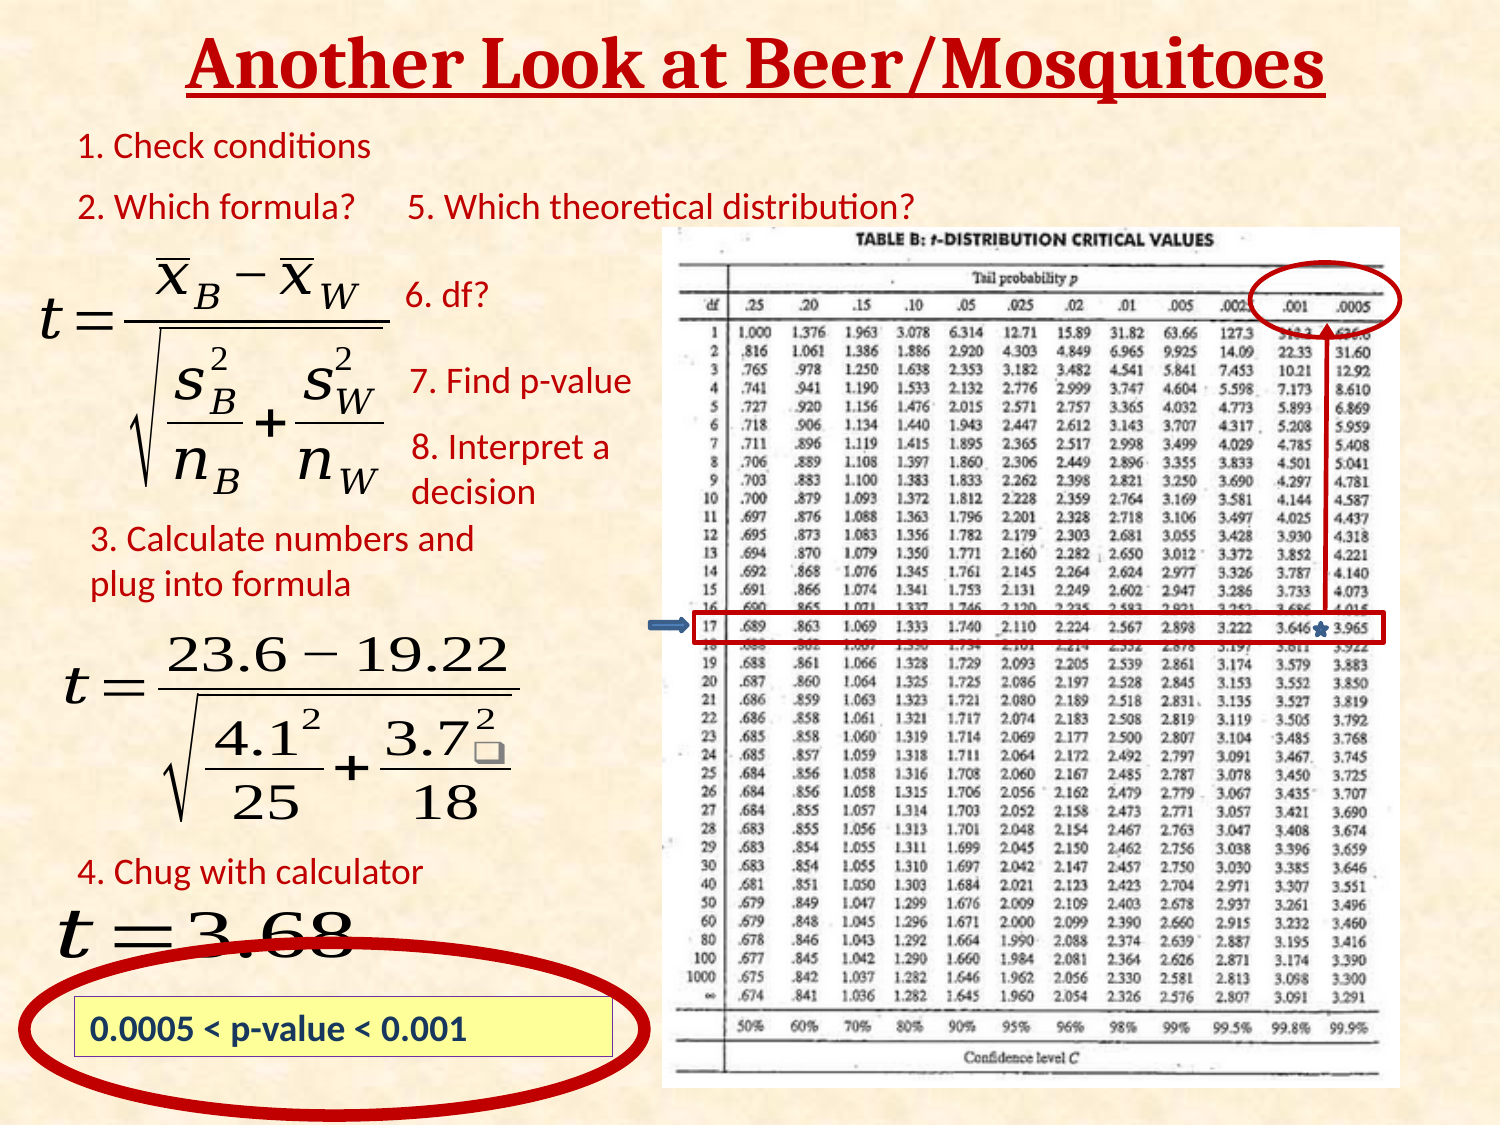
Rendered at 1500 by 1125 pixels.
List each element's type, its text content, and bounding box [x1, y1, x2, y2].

text_box 6. df? [389, 262, 553, 323]
text_box 2. Which formula? [62, 174, 392, 235]
text_box Another Look at Beer/Mosquitoes [87, 6, 1425, 157]
text_box 5. Which theoretical distribution? [392, 174, 1080, 235]
picture [0, 0, 1500, 1125]
text_box 8. Interpret a decision [396, 414, 652, 520]
text_box [647, 619, 657, 631]
text_box [22, 940, 647, 1118]
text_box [1324, 322, 1328, 613]
text_box 3. Calculate numbers and plug into formula [75, 506, 563, 612]
text_box 7. Find p-value [394, 348, 650, 409]
text_box 4. Chug with calculator [62, 839, 657, 900]
text_box 1. Check conditions [61, 113, 437, 173]
